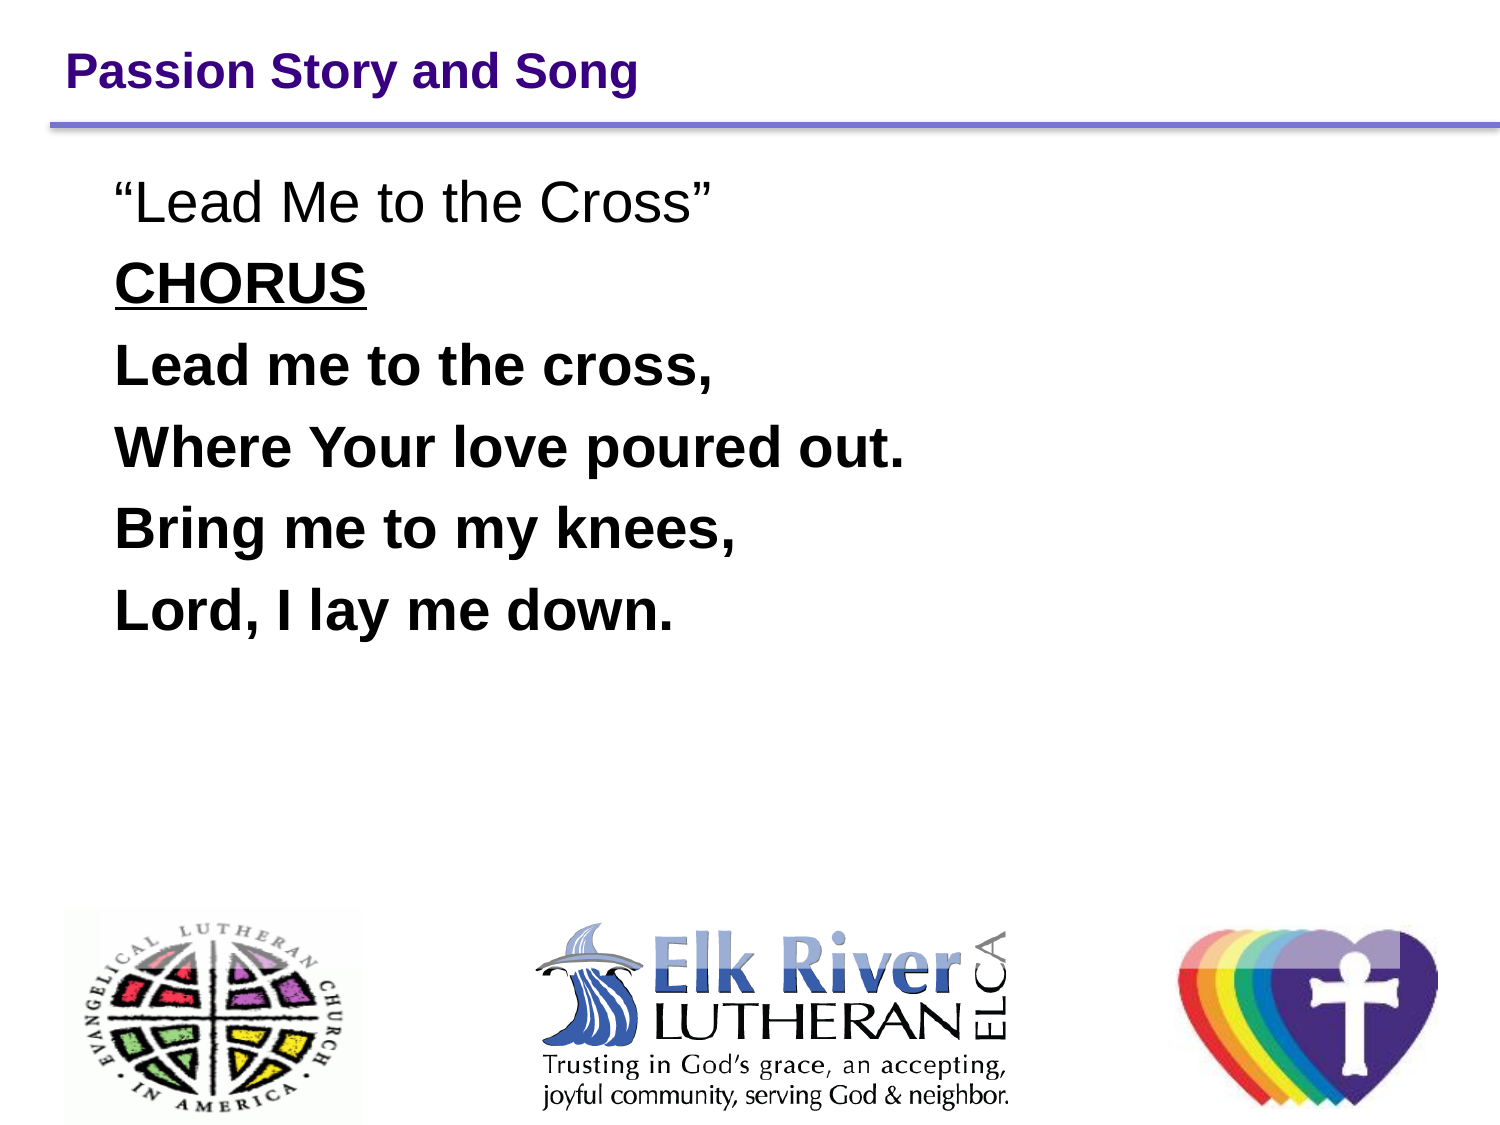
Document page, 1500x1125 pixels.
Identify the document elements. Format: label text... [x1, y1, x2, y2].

picture [64, 907, 363, 1125]
list “Lead Me to the Cross” CHORUS Lead me to the cross, Where Your love poured out. Bring me to my knees, Lord, I lay me down. [99, 156, 1400, 969]
picture [1175, 925, 1438, 1109]
title Passion Story and Song [50, 37, 1450, 100]
picture [526, 969, 1024, 1122]
